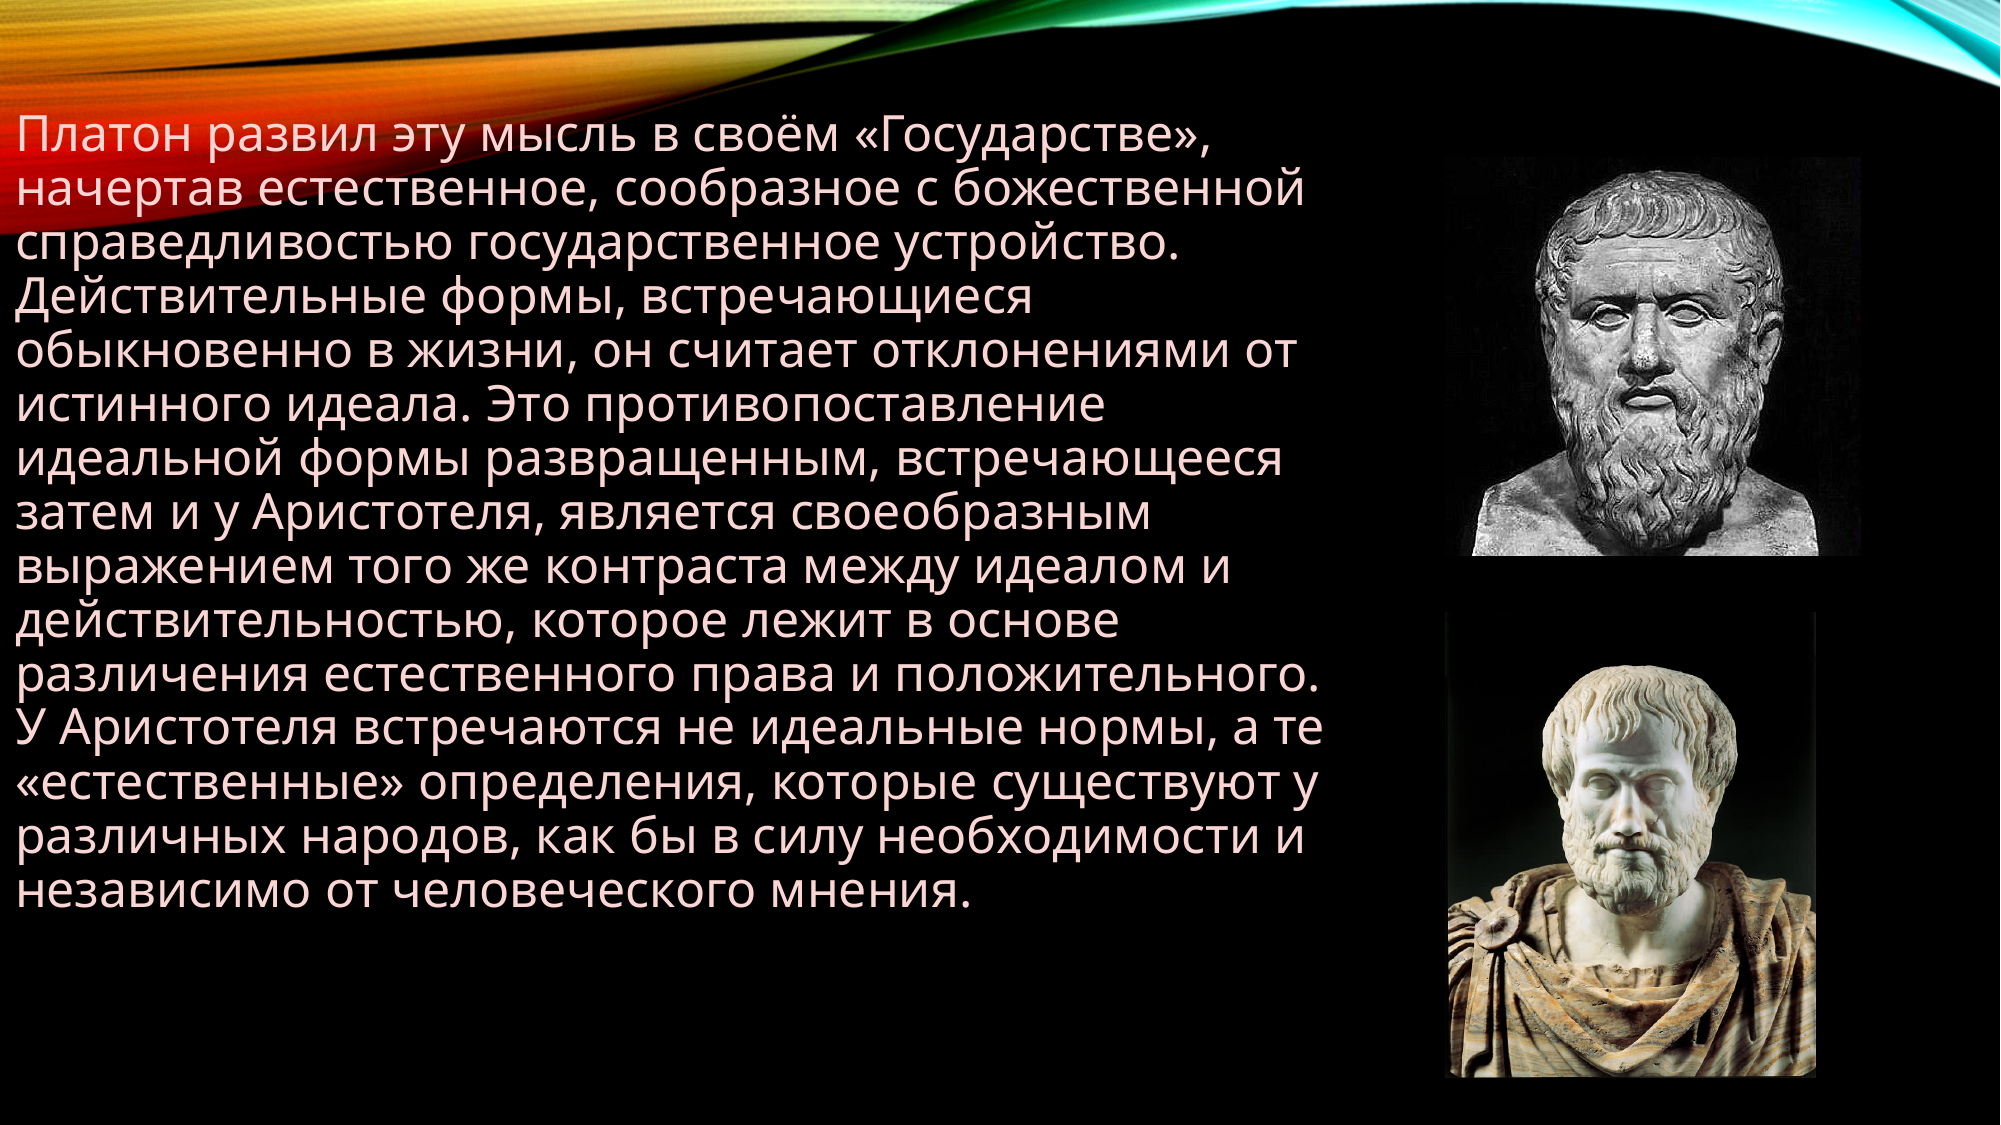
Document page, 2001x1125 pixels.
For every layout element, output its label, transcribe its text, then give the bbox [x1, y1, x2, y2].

picture [0, 0, 2000, 556]
list Платон развил эту мысль в своём «Государстве», начертав естественное, сообразное с божественной справедливостью государственное устройство. Действительные формы, встречающиеся обыкновенно в жизни, он считает отклонениями от истинного идеала. Это противопоставление идеальной формы развращенным, встречающееся затем и у Аристотеля, является своеобразным выражением того же контраста между идеалом и действительностью, которое лежит в основе различения естественного права и положительного. У Аристотеля встречаются не идеальные нормы, а те «естественные» определения, которые существуют у различных народов, как бы в силу необходимости и независимо от человеческого мнения. [0, 100, 1380, 1125]
picture [1444, 612, 1816, 1078]
